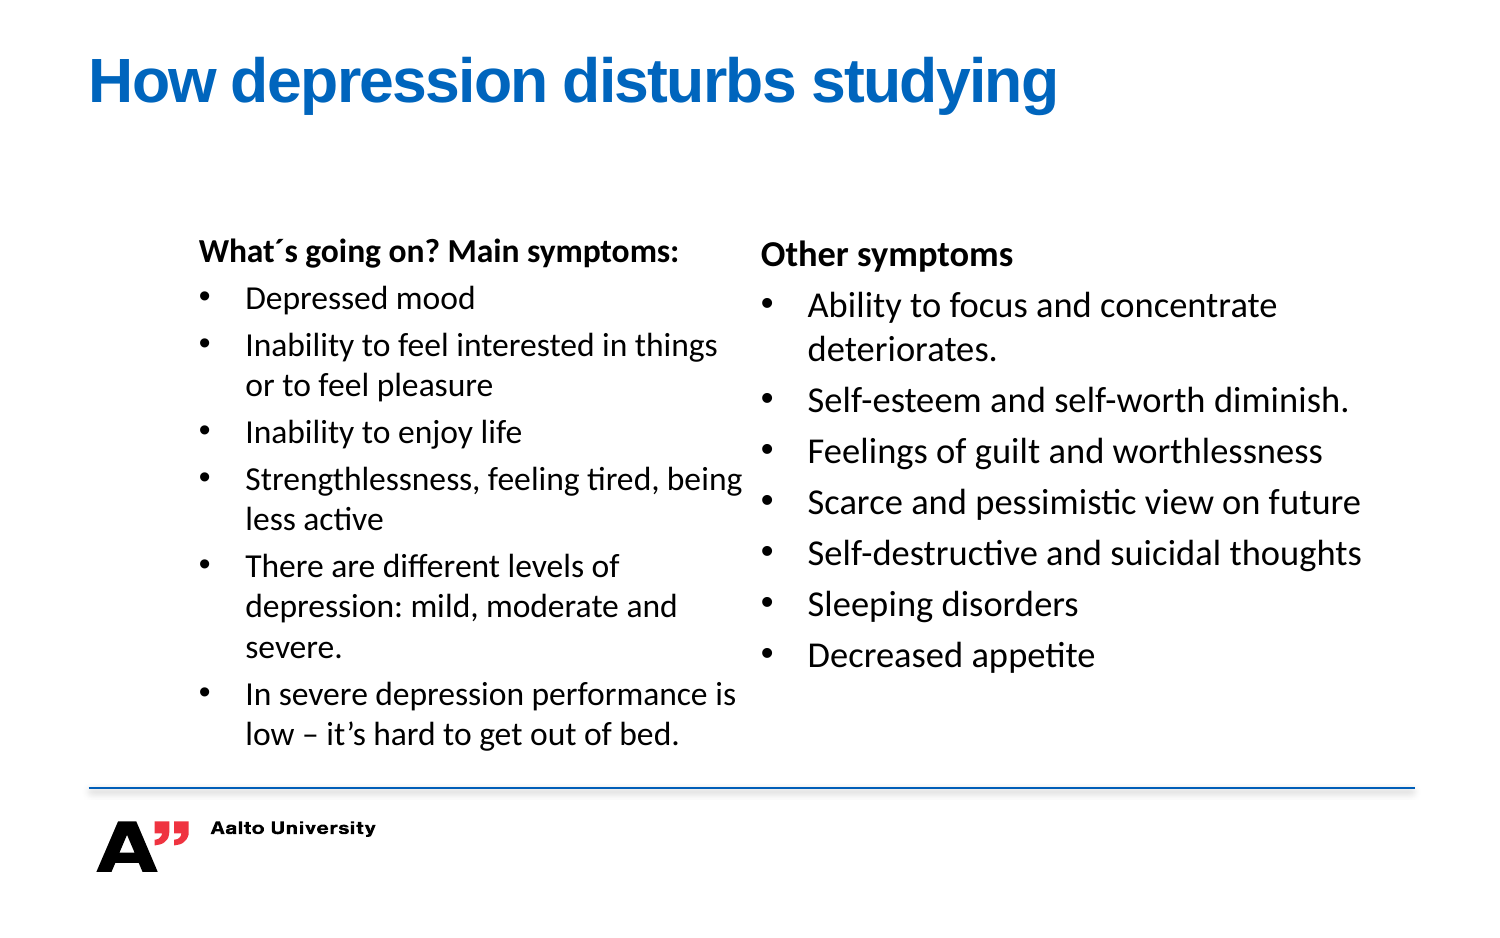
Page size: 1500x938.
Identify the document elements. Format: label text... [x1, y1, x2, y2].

list Other symptoms Ability to focus and concentrate deteriorates. Self-esteem and self-worth diminish. Feelings of guilt and worthlessness Scarce and pessimistic view on future Self-destructive and suicidal thoughts Sleeping disorders Decreased appetite [760, 230, 1415, 755]
title How depression disturbs studying [88, 52, 1415, 216]
list What´s going on? Main symptoms: Depressed mood Inability to feel interested in things or to feel pleasure Inability to enjoy life Strengthlessness, feeling tired, being less active There are different levels of depression: mild, moderate and severe. In severe depression performance is low – it’s hard to get out of bed. [198, 229, 744, 754]
